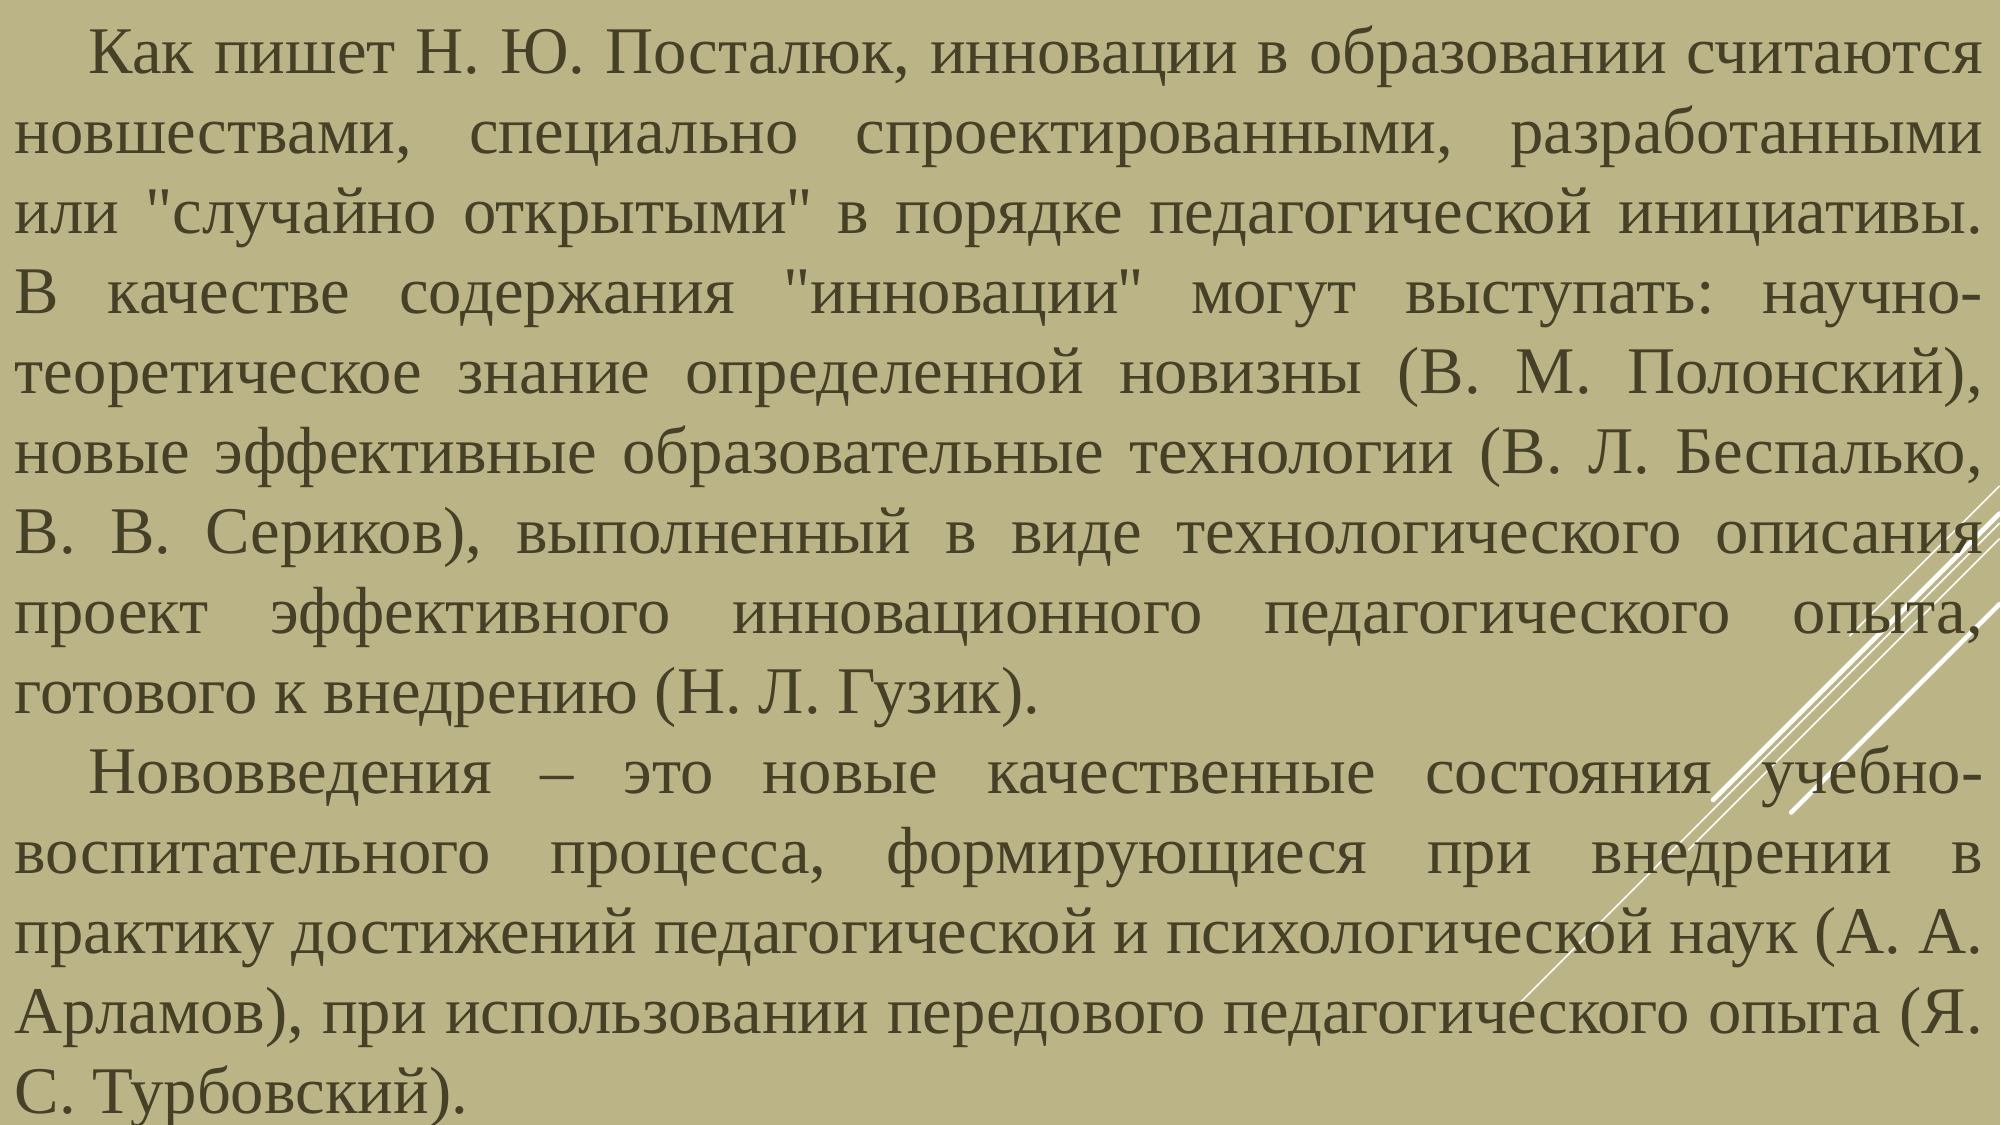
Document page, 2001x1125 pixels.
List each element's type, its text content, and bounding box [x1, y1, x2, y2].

text_box Как пишет Н. Ю. Посталюк, инновации в образовании считаются новшествами, специально спроектированными, разработанными или "случайно открытыми'' в порядке педагогической инициативы. В качестве содержания "инновации'' могут выступать: научно-теоретическое знание определенной новизны (В. М. Полонский), новые эффективные образовательные технологии (В. Л. Беспалько, В. В. Сериков), выполненный в виде технологического описания проект эффективного инновационного педагогического опыта, готового к внедрению (Н. Л. Гузик). Нововведения – это новые качественные состояния учебно-воспитательного процесса, формирующиеся при внедрении в практику достижений педагогической и психологической наук (А. А. Арламов), при использовании передового педагогического опыта (Я. С. Турбовский). [0, 0, 2000, 1125]
